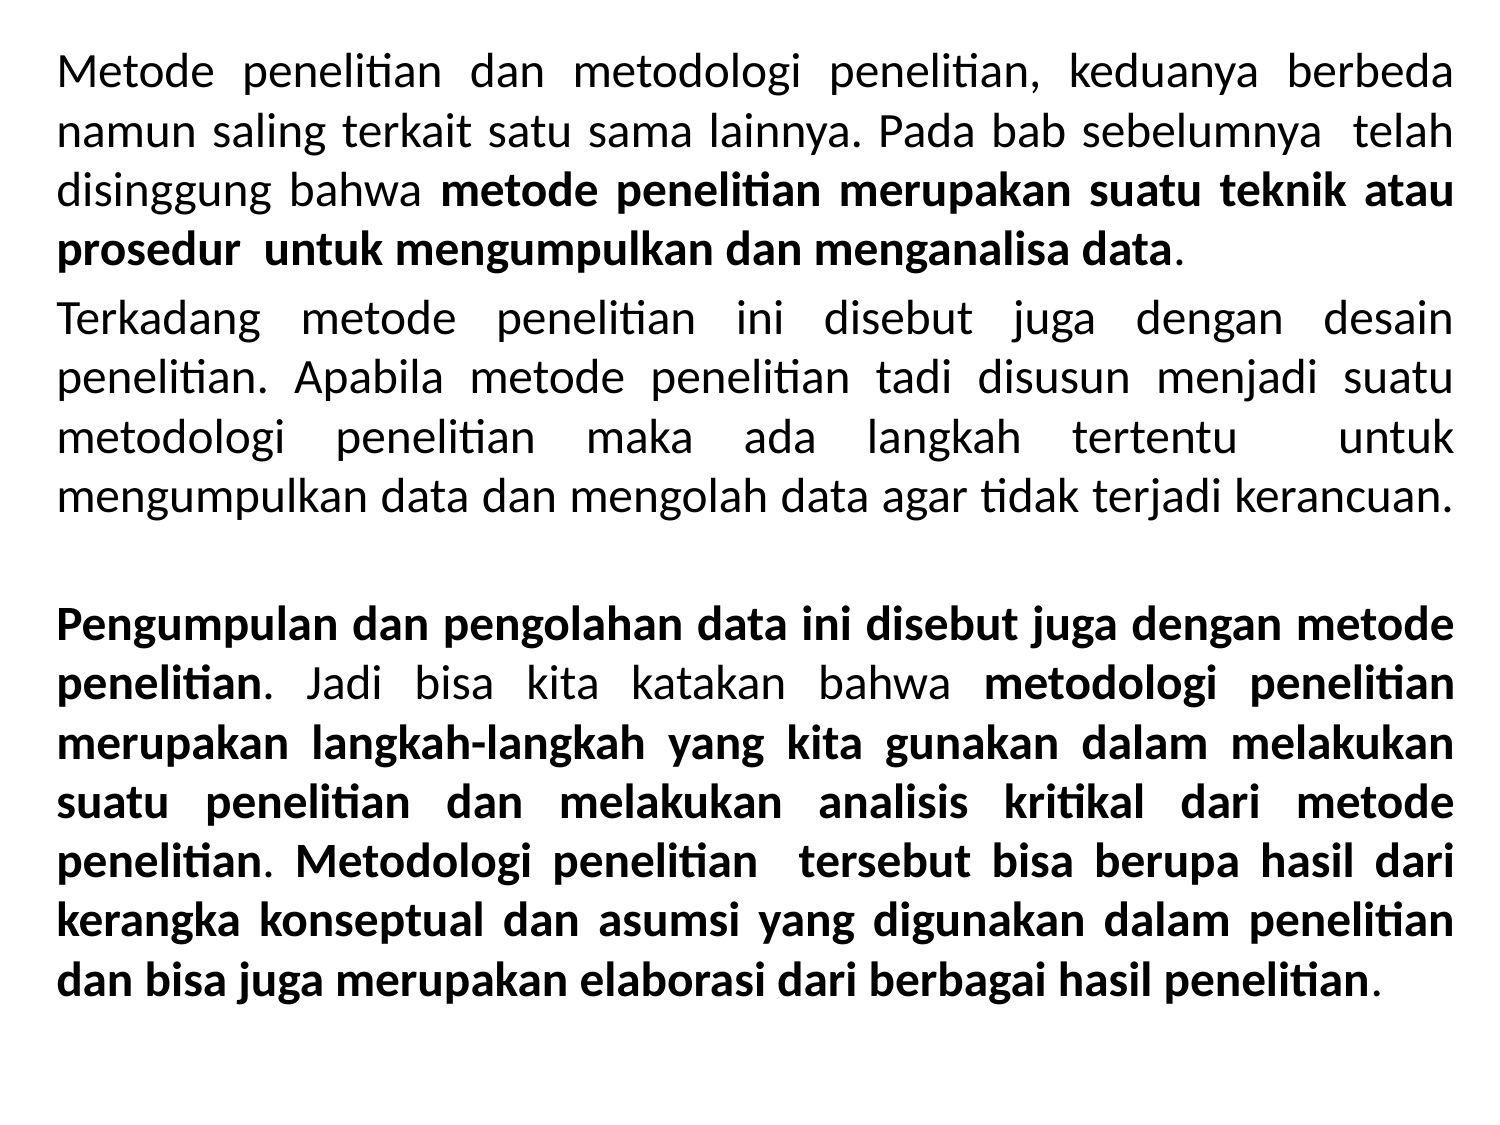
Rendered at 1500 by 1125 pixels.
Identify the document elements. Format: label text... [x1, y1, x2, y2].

list Metode penelitian dan metodologi penelitian, keduanya berbeda namun saling terkait satu sama lainnya. Pada bab sebelumnya telah disinggung bahwa metode penelitian merupakan suatu teknik atau prosedur untuk mengumpulkan dan menganalisa data. Terkadang metode penelitian ini disebut juga dengan desain penelitian. Apabila metode penelitian tadi disusun menjadi suatu metodologi penelitian maka ada langkah tertentu untuk mengumpulkan data dan mengolah data agar tidak terjadi kerancuan. Pengumpulan dan pengolahan data ini disebut juga dengan metode penelitian. Jadi bisa kita katakan bahwa metodologi penelitian merupakan langkah-langkah yang kita gunakan dalam melakukan suatu penelitian dan melakukan analisis kritikal dari metode penelitian. Metodologi penelitian tersebut bisa berupa hasil dari kerangka konseptual dan asumsi yang digunakan dalam penelitian dan bisa juga merupakan elaborasi dari berbagai hasil penelitian. [41, 30, 1471, 1094]
